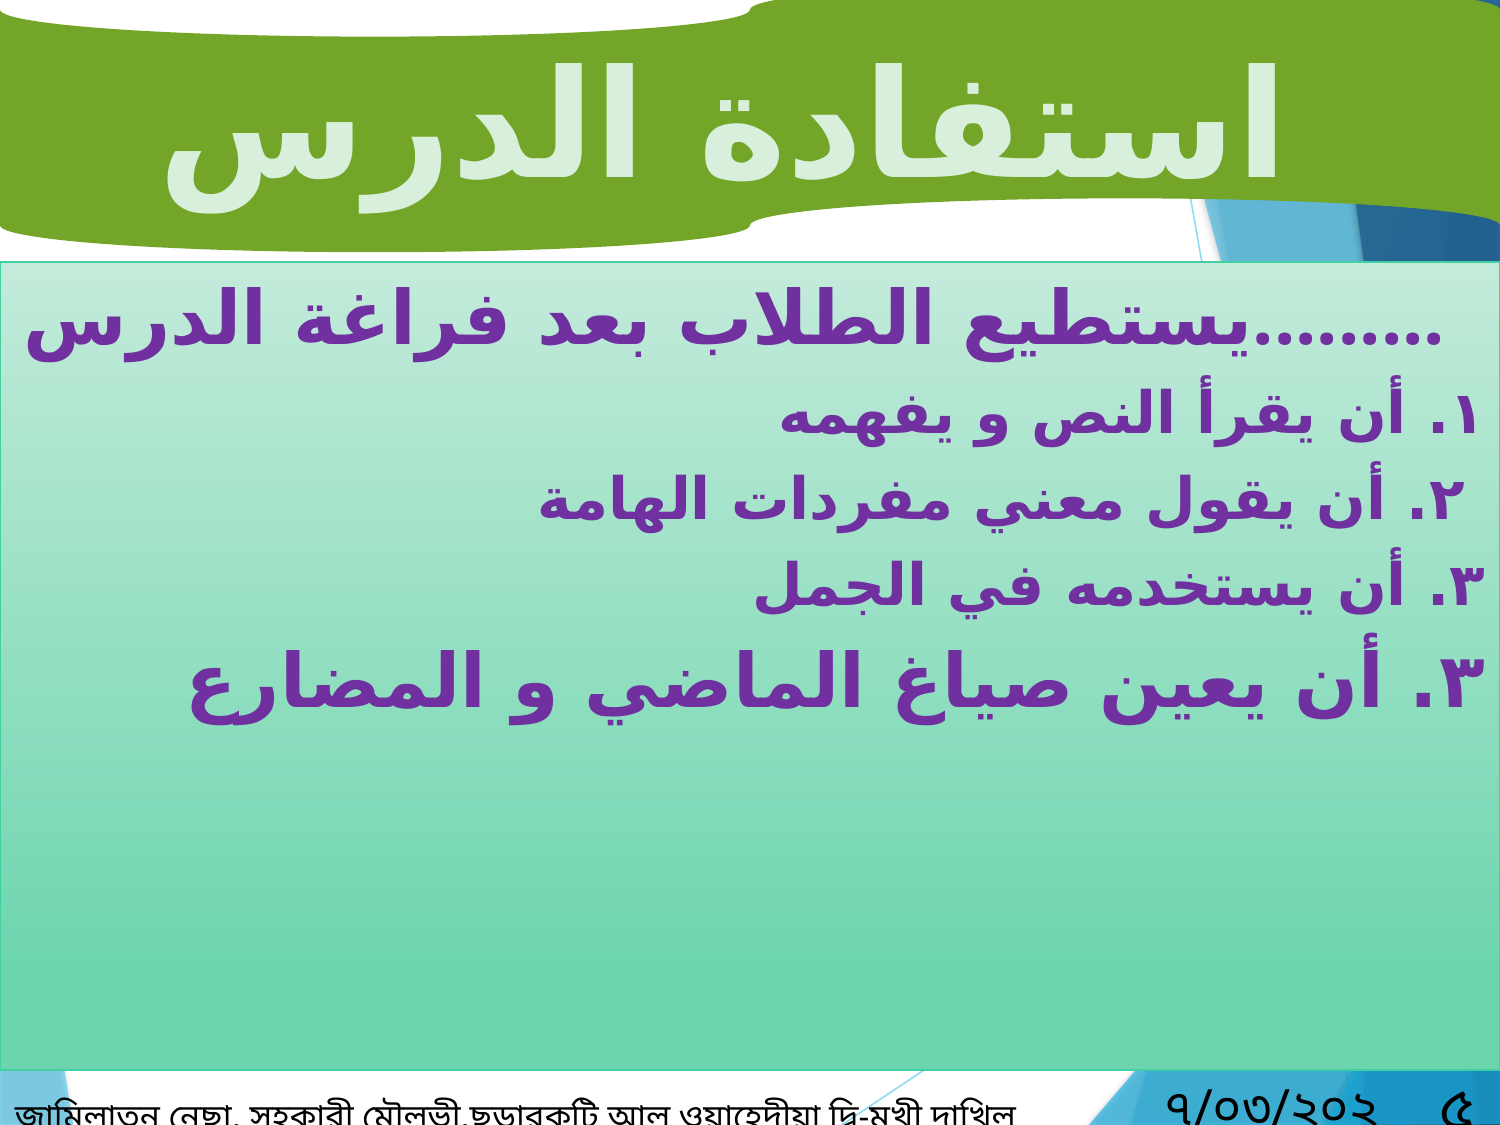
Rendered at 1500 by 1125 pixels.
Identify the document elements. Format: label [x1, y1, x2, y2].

text_box [0, 0, 1500, 1125]
